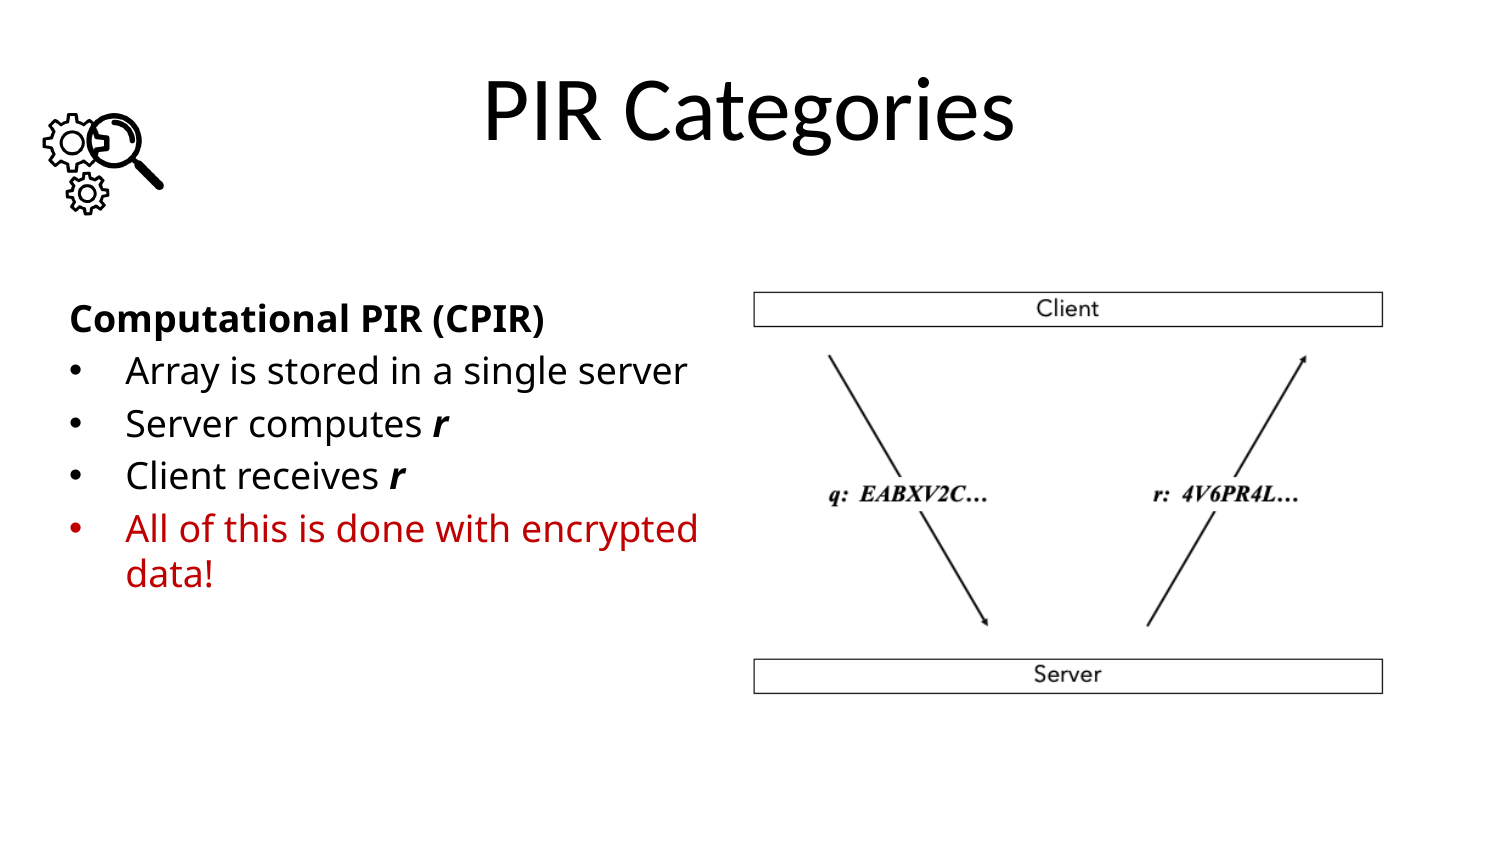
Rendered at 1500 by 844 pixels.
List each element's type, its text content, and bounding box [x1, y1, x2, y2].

title PIR Categories [75, 33, 1425, 175]
picture [14, 75, 192, 253]
text_box Computational PIR (CPIR) Array is stored in a single server Server computes r Client receives r All of this is done with encrypted data! [54, 287, 750, 731]
picture [749, 287, 1389, 700]
